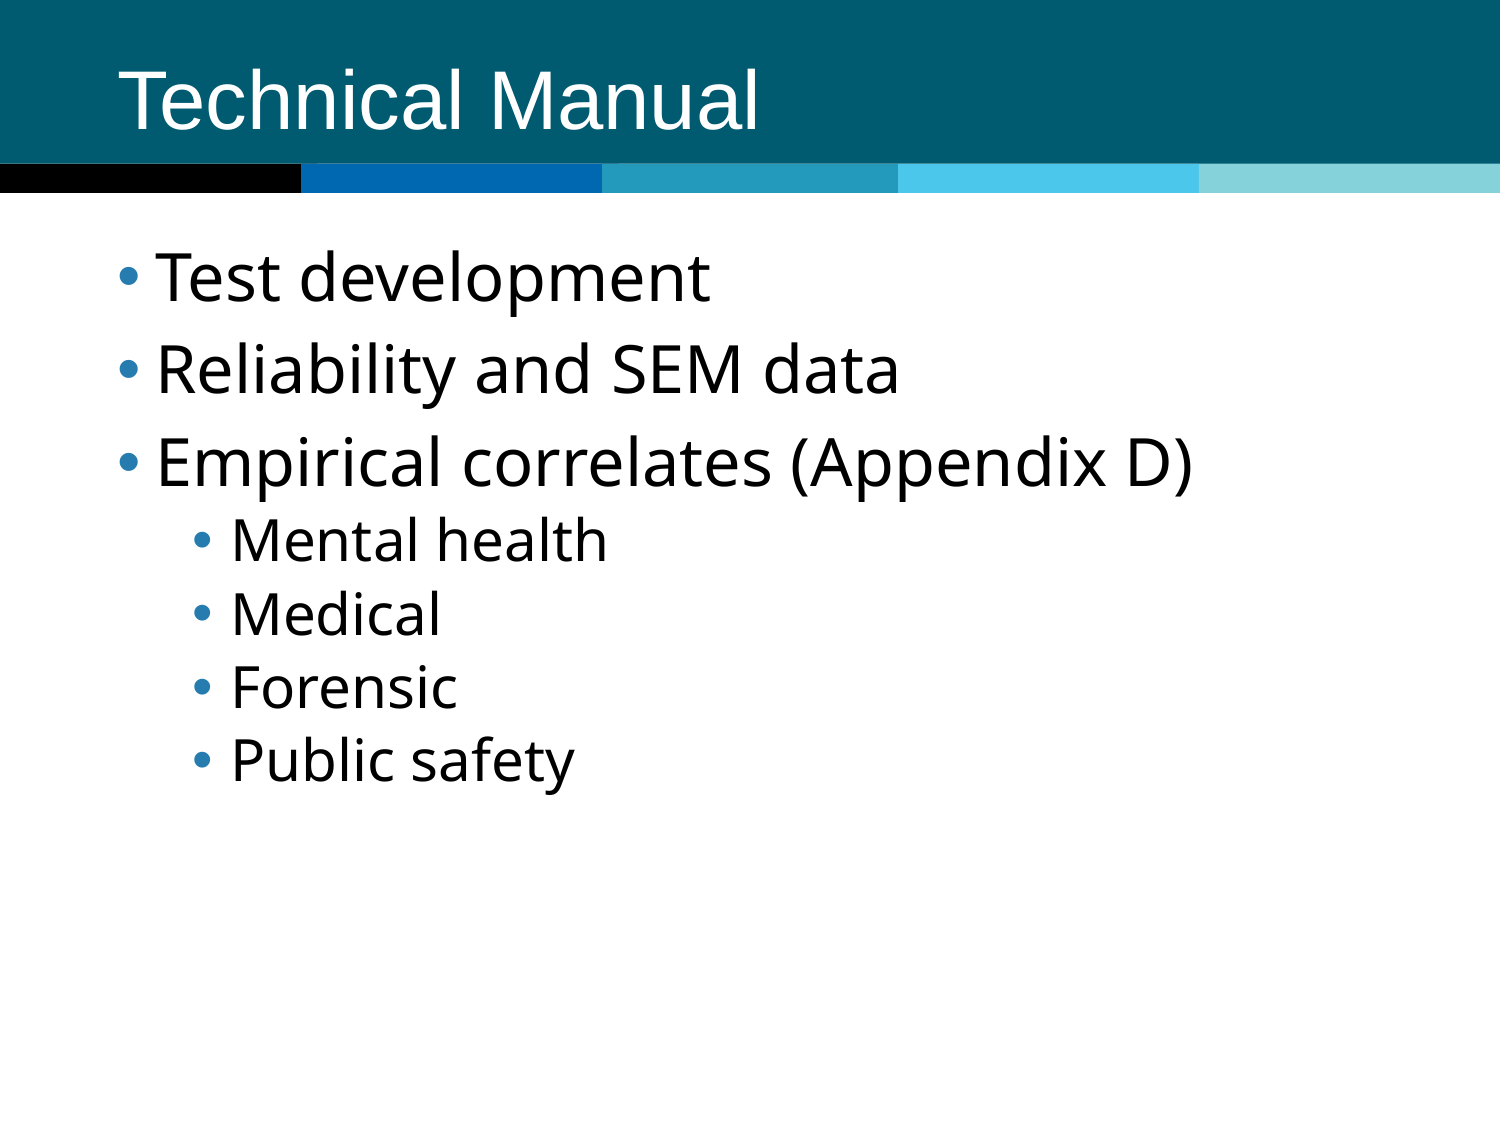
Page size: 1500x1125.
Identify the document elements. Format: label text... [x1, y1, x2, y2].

list Test development Reliability and SEM data Empirical correlates (Appendix D) Mental health Medical Forensic Public safety [103, 236, 1397, 1014]
title Technical Manual [103, 50, 1397, 156]
